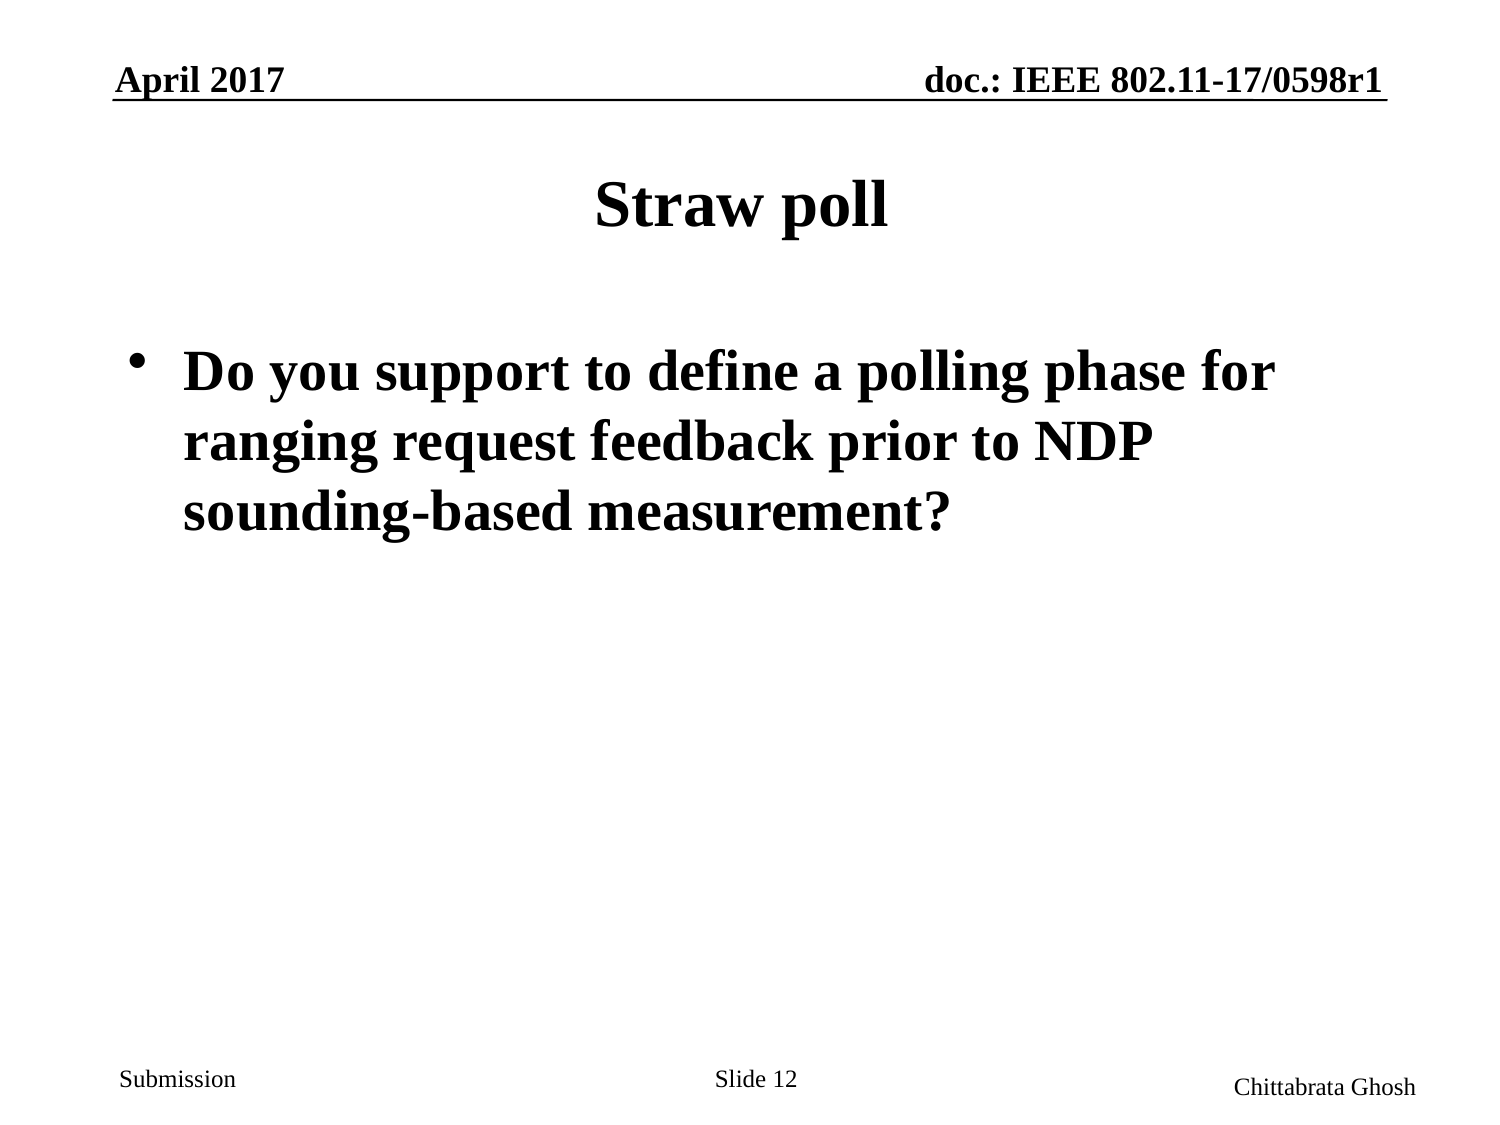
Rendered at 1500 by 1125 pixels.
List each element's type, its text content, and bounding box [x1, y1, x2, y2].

text_box April 2017 [114, 54, 286, 100]
slide_number Slide 12 [712, 1062, 800, 1093]
text_box doc.: IEEE 802.11-17/0598r1 [848, 54, 1384, 100]
list Do you support to define a polling phase for ranging request feedback prior to NDP sounding-based measurement? [112, 324, 1412, 1000]
title Straw poll [112, 112, 1388, 288]
text_box Chittabrata Ghosh [1233, 1070, 1417, 1101]
